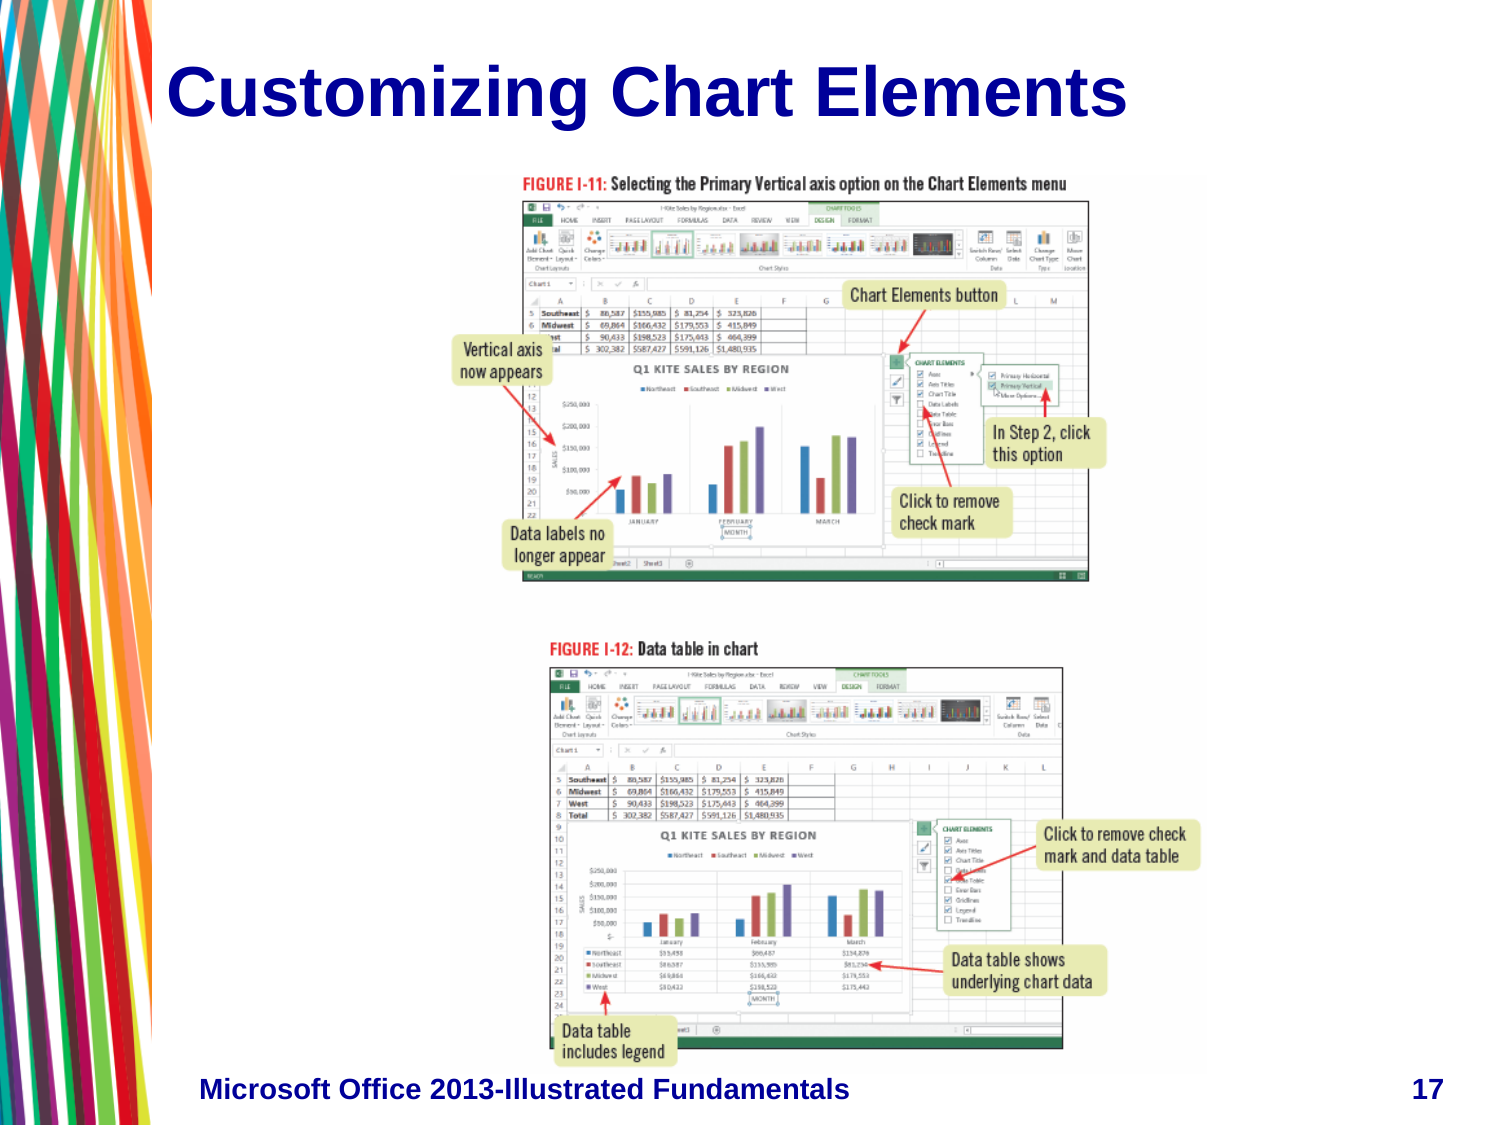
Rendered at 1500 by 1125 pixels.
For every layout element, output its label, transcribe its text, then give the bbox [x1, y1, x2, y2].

slide_number 17 [1356, 1062, 1460, 1105]
title Customizing Chart Elements [150, 0, 1500, 177]
footer Microsoft Office 2013-Illustrated Fundamentals [183, 1062, 1147, 1125]
picture [0, 0, 152, 1125]
picture [449, 175, 1208, 1074]
